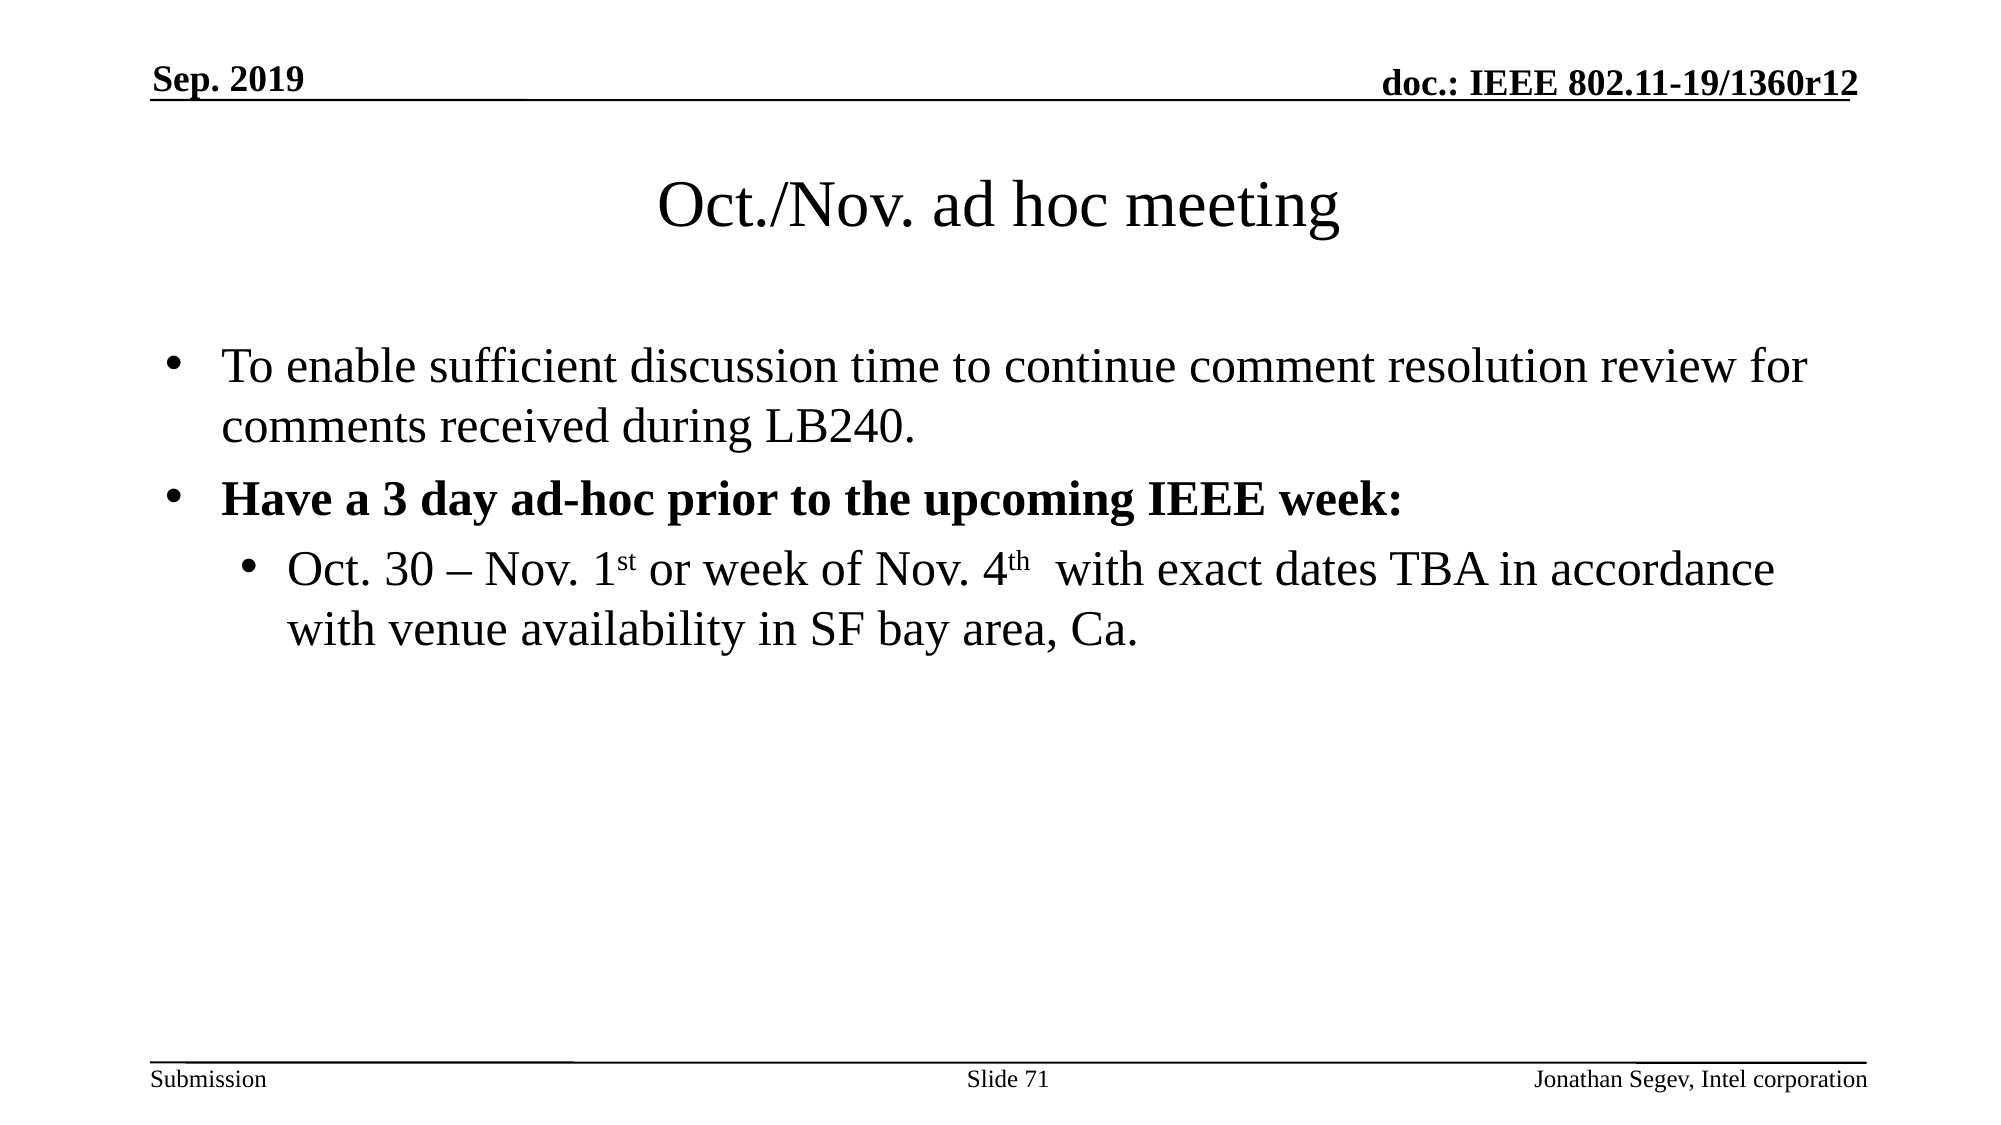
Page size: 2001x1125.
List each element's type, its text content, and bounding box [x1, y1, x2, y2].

footer Jonathan Segev, Intel corporation [1171, 1061, 1869, 1093]
slide_number Slide 71 [950, 1061, 1067, 1123]
title Oct./Nov. ad hoc meeting [149, 112, 1850, 288]
list To enable sufficient discussion time to continue comment resolution review for comments received during LB240. Have a 3 day ad-hoc prior to the upcoming IEEE week: Oct. 30 – Nov. 1st or week of Nov. 4th with exact dates TBA in accordance with venue availability in SF bay area, Ca. [149, 324, 1850, 1000]
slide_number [152, 54, 563, 100]
